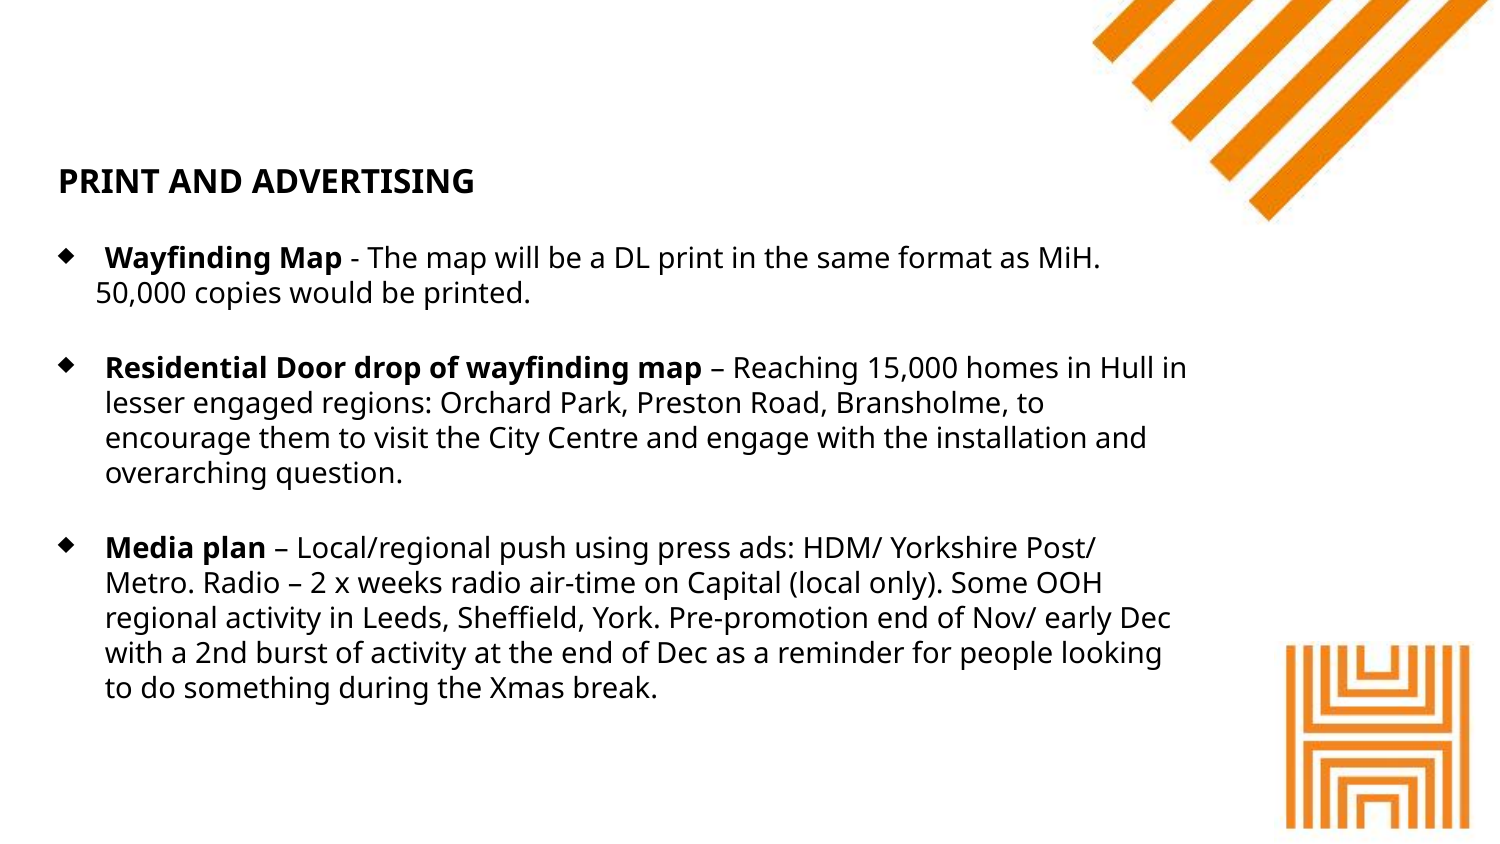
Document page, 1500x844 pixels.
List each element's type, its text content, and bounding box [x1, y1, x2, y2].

picture [1068, 0, 1500, 242]
picture [1274, 641, 1483, 843]
text_box PRINT AND ADVERTISING Wayfinding Map - The map will be a DL print in the same format as MiH. 50,000 copies would be printed. Residential Door drop of wayfinding map – Reaching 15,000 homes in Hull in lesser engaged regions: Orchard Park, Preston Road, Bransholme, to encourage them to visit the City Centre and engage with the installation and overarching question. Media plan – Local/regional push using press ads: HDM/ Yorkshire Post/ Metro. Radio – 2 x weeks radio air-time on Capital (local only). Some OOH regional activity in Leeds, Sheffield, York. Pre-promotion end of Nov/ early Dec with a 2nd burst of activity at the end of Dec as a reminder for people looking to do something during the Xmas break. [43, 27, 1209, 712]
